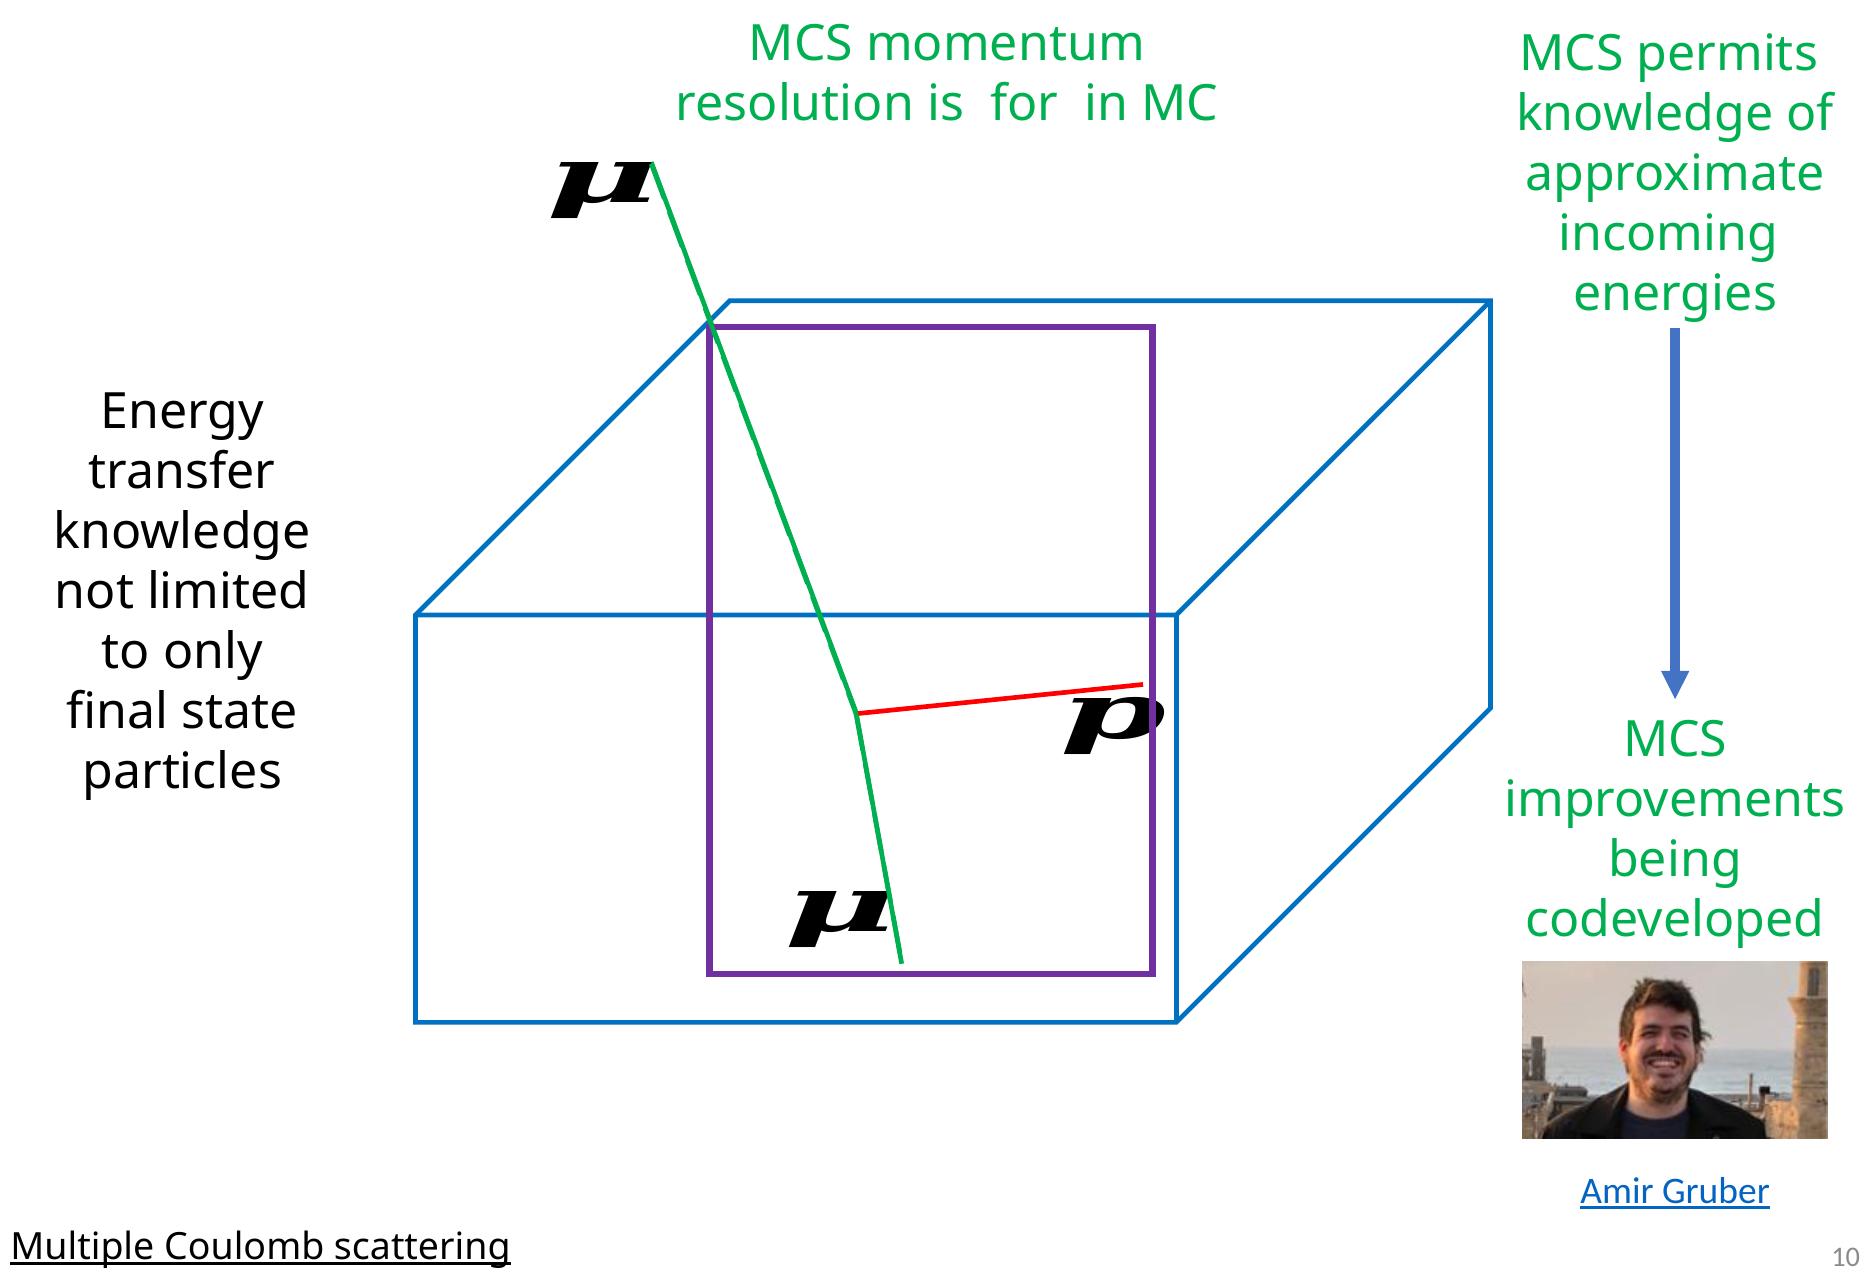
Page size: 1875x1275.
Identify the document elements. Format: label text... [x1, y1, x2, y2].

text_box Including high ADC requirements makes this selection more pure [1177, 305, 1489, 1019]
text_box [857, 302, 1486, 613]
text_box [420, 382, 651, 613]
text_box Amir Gruber [1533, 1158, 1817, 1219]
text_box Multiple Coulomb scattering [0, 1214, 938, 1275]
text_box [414, 299, 1492, 1024]
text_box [651, 163, 857, 714]
text_box [708, 326, 1154, 975]
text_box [857, 684, 1144, 714]
picture [1522, 961, 1828, 1139]
text_box MCS improvements being codeveloped [1464, 699, 1875, 954]
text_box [855, 713, 902, 963]
text_box Energy transfer knowledge not limited to only final state particles [16, 370, 348, 806]
slide_number 10 [1453, 1221, 1875, 1275]
